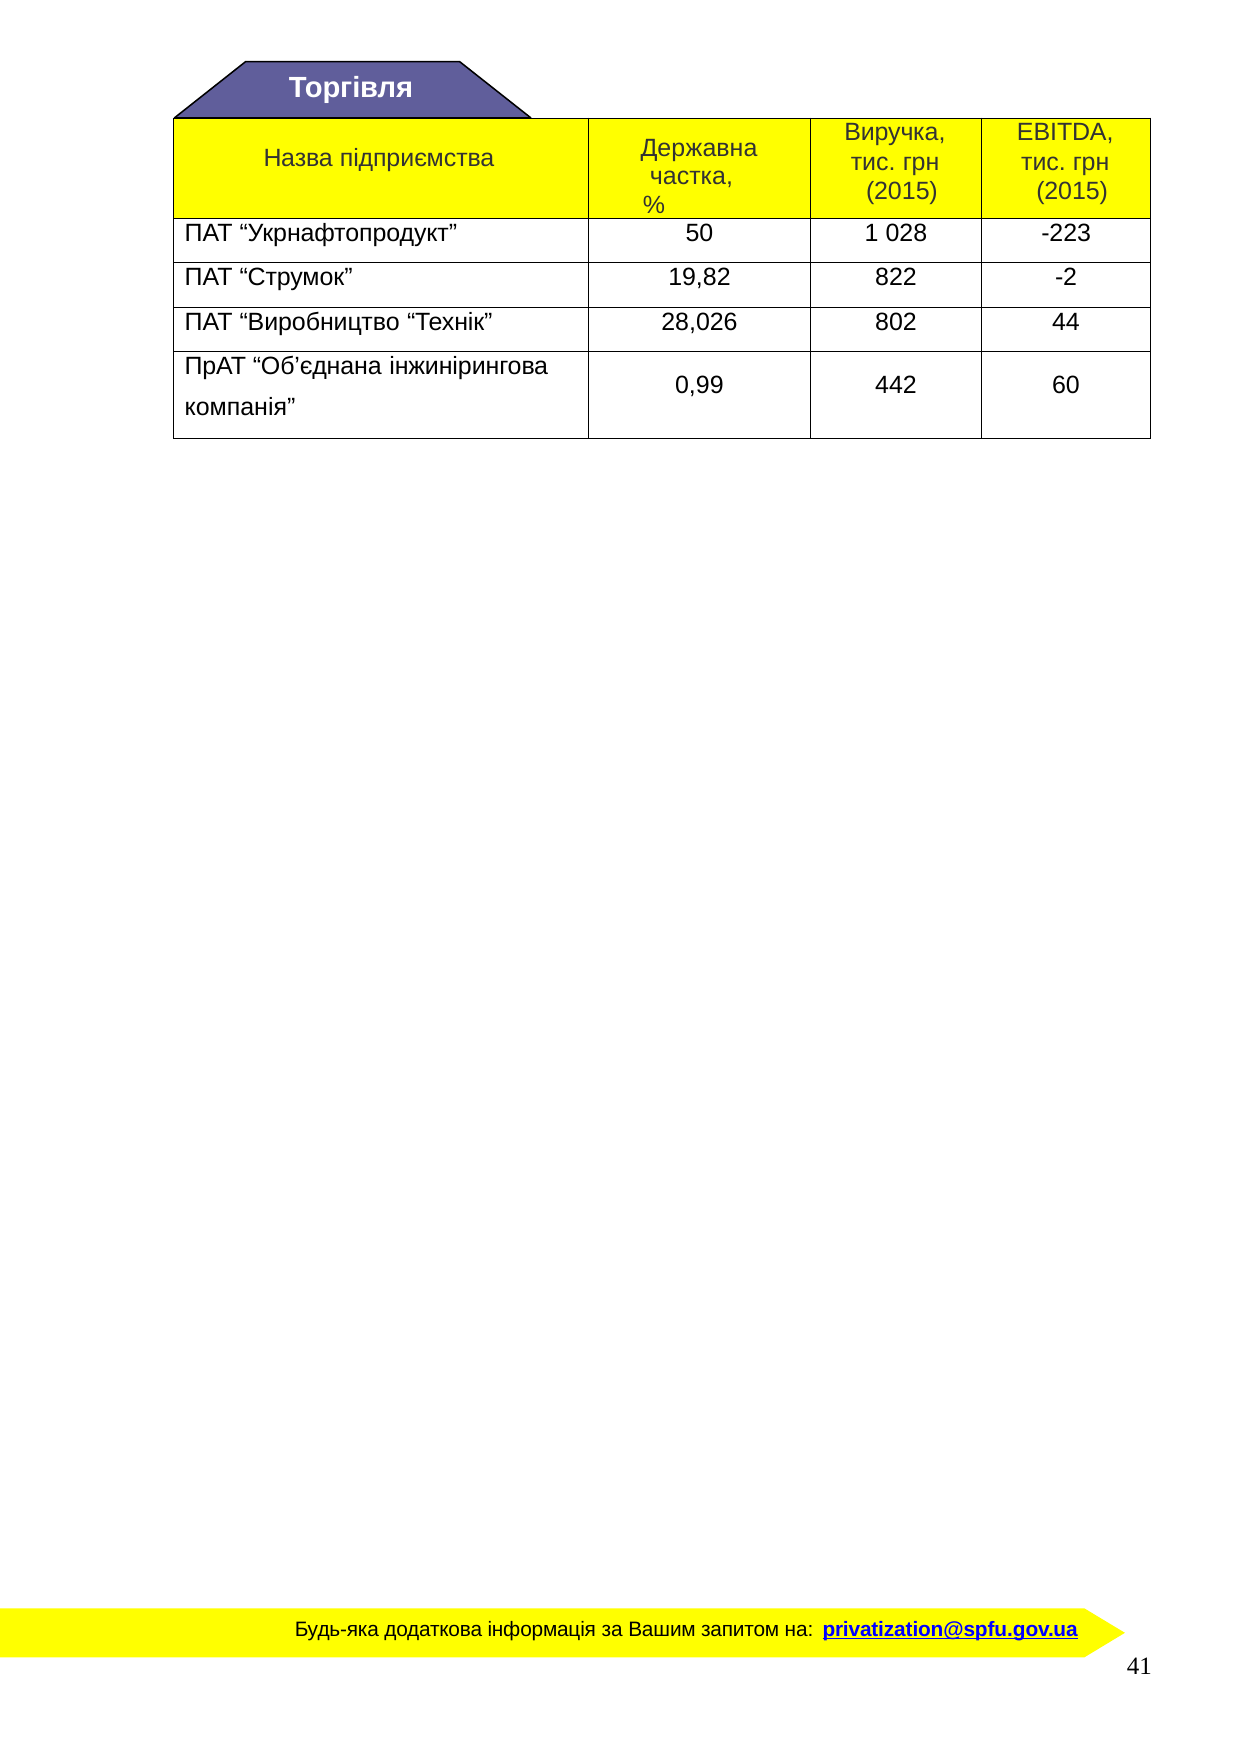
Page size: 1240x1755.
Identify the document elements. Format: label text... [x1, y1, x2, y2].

text_box Торгівля [286, 68, 419, 104]
text_box [174, 61, 531, 118]
table_cell ПАТ “Укрнафтопродукт” [174, 219, 588, 262]
table_cell 44 [982, 308, 1150, 351]
text_box Будь-яка додаткова інформація за Вашим запитом на: privatization@spfu.gov.ua [292, 1615, 1093, 1641]
table_header Державна частка, % [589, 119, 810, 218]
table_cell ПАТ “Виробництво “Технік” [174, 308, 588, 351]
table_cell 0,99 [589, 352, 810, 438]
table_cell 50 [589, 219, 810, 262]
table_header Виручка, тис. грн (2015) [811, 119, 981, 218]
slide_number 41 [1122, 1650, 1156, 1755]
table_cell -223 [982, 219, 1150, 262]
table_cell -2 [982, 263, 1150, 307]
table_cell ПАТ “Струмок” [174, 263, 588, 307]
table_cell 1 028 [811, 219, 981, 262]
table_cell 28,026 [589, 308, 810, 351]
table_cell ПрАТ “Об’єднана інжинірингова компанія” [174, 352, 588, 438]
table_cell 60 [982, 352, 1150, 438]
table_cell 802 [811, 308, 981, 351]
table_cell 442 [811, 352, 981, 438]
table_header EBITDA, тис. грн (2015) [982, 119, 1150, 218]
table_cell 822 [811, 263, 981, 307]
table_cell 19,82 [589, 263, 810, 307]
table_header Назва підприємства [174, 119, 588, 218]
